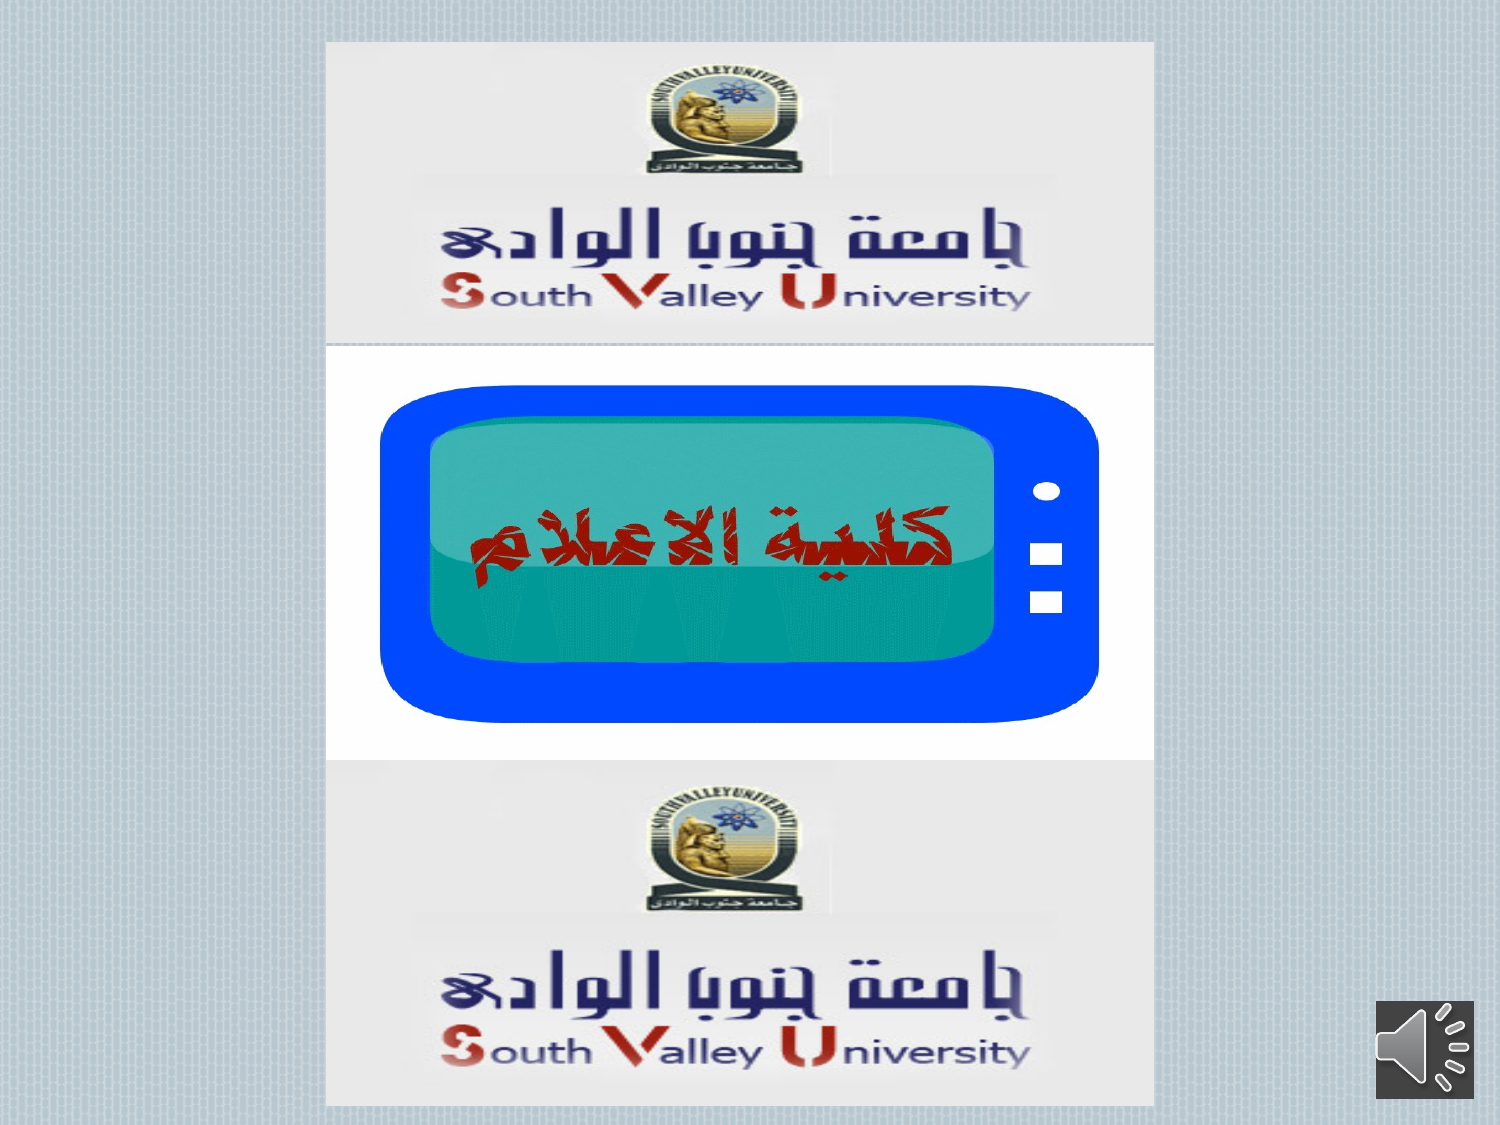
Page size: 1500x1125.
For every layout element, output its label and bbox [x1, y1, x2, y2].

picture [326, 348, 1155, 1107]
picture [1374, 999, 1476, 1101]
picture [326, 42, 1155, 344]
